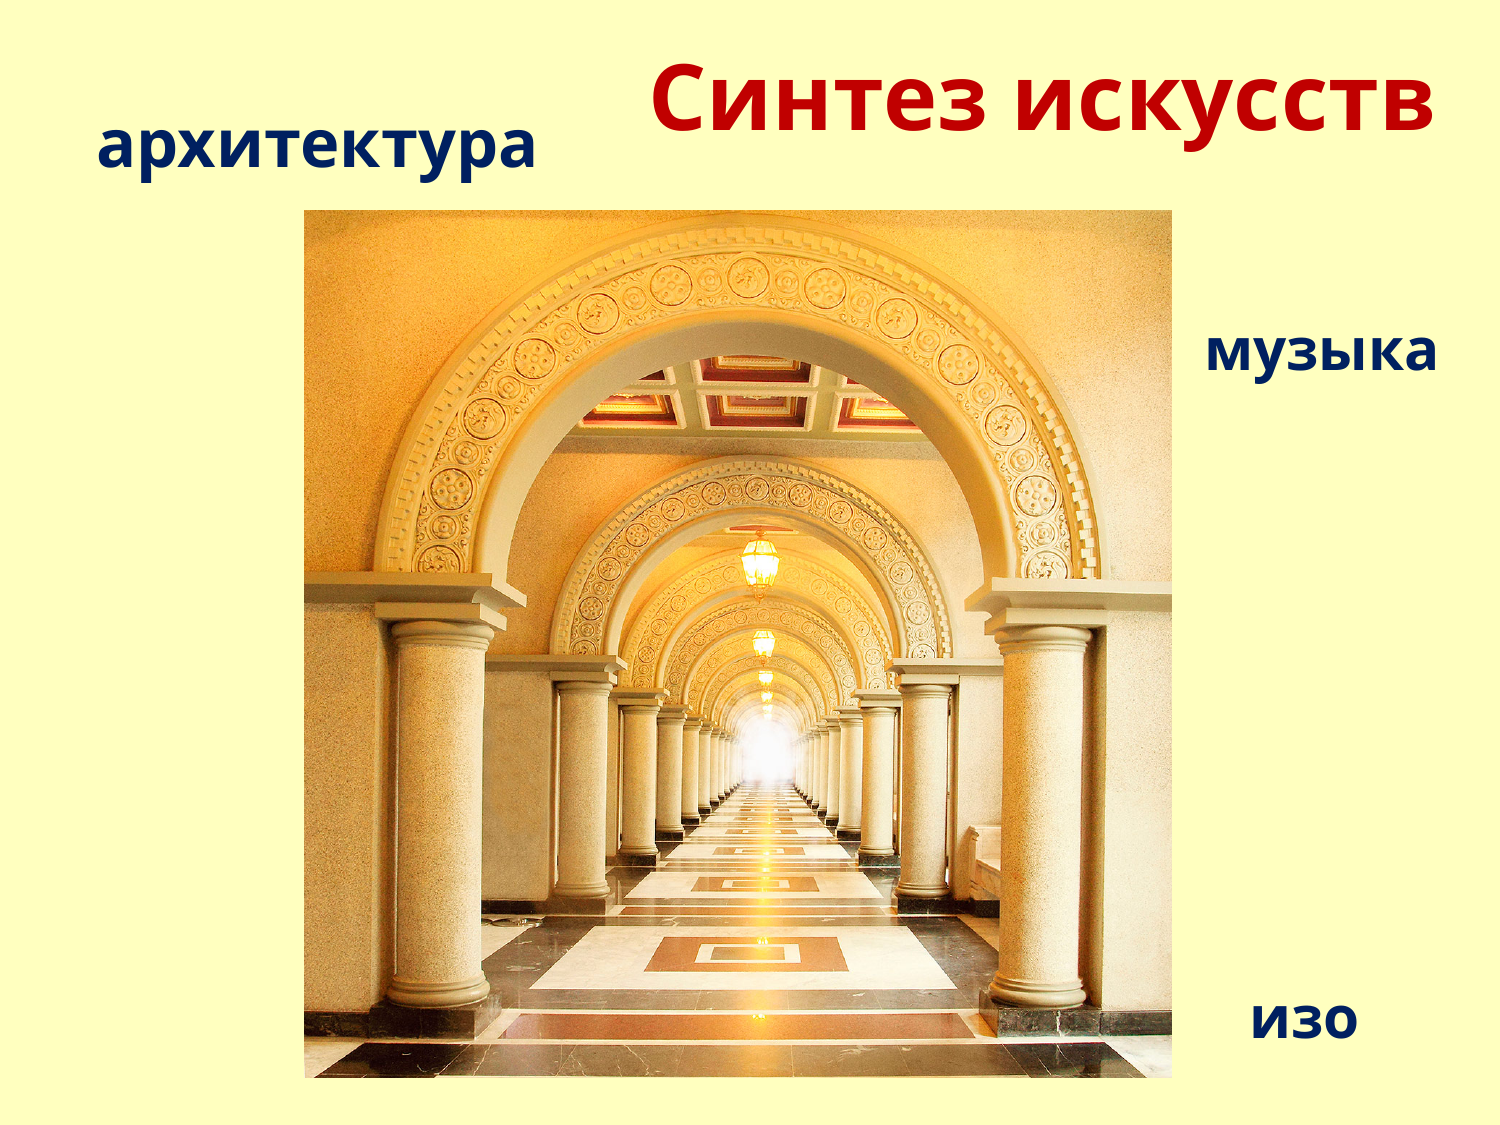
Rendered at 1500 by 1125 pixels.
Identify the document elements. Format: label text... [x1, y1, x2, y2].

text_box архитектура [81, 93, 554, 189]
picture [304, 210, 1172, 1079]
text_box изо [1234, 972, 1375, 1058]
text_box Синтез искусств [621, 0, 1465, 188]
text_box музыка [1189, 304, 1455, 390]
